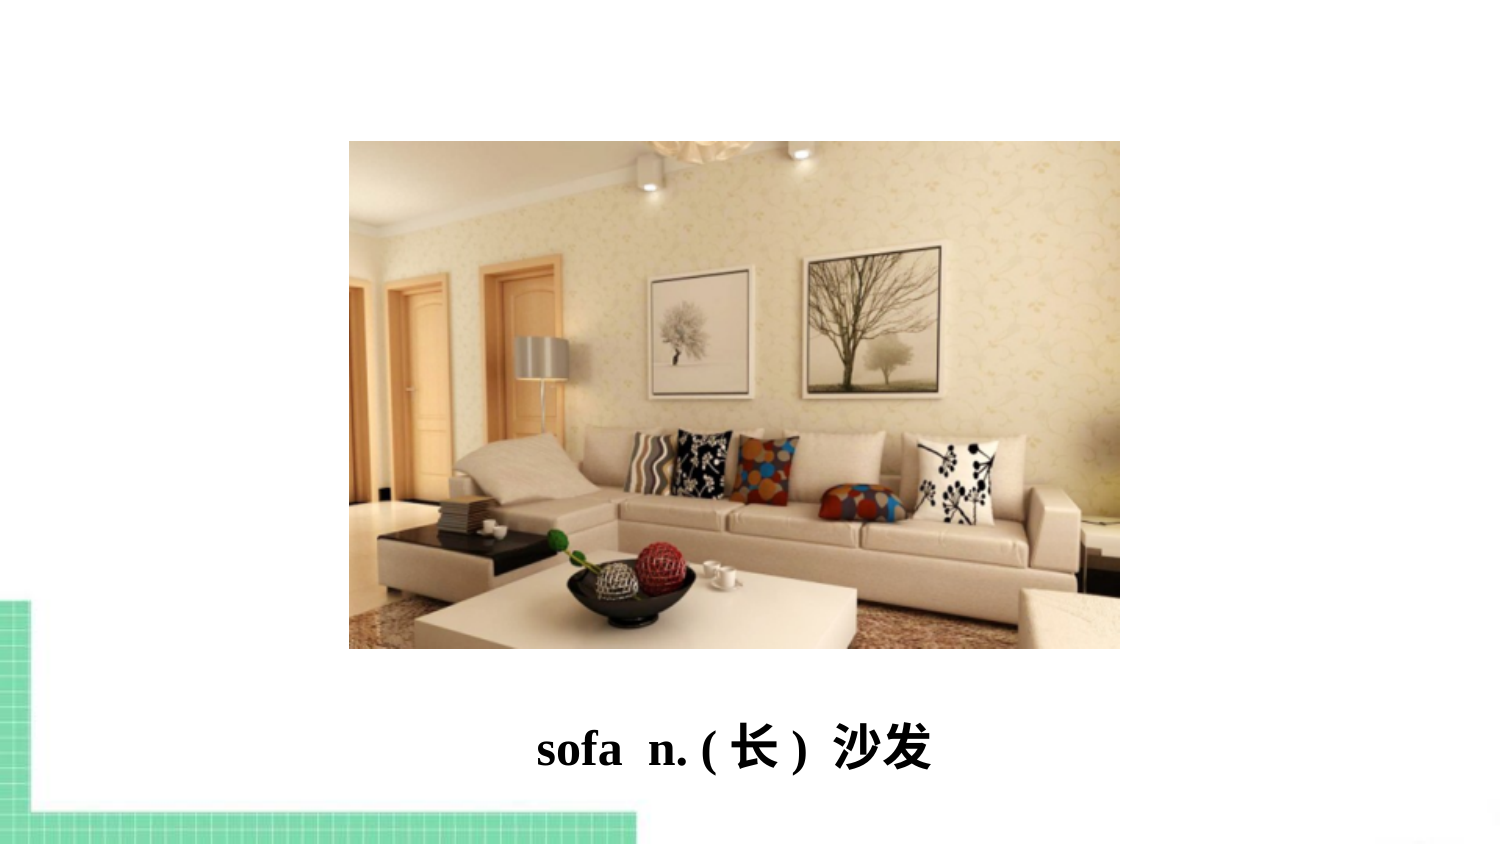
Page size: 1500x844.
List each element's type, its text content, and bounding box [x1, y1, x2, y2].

text_box sofa n. (长) 沙发 [525, 709, 944, 782]
picture [0, 0, 1500, 844]
